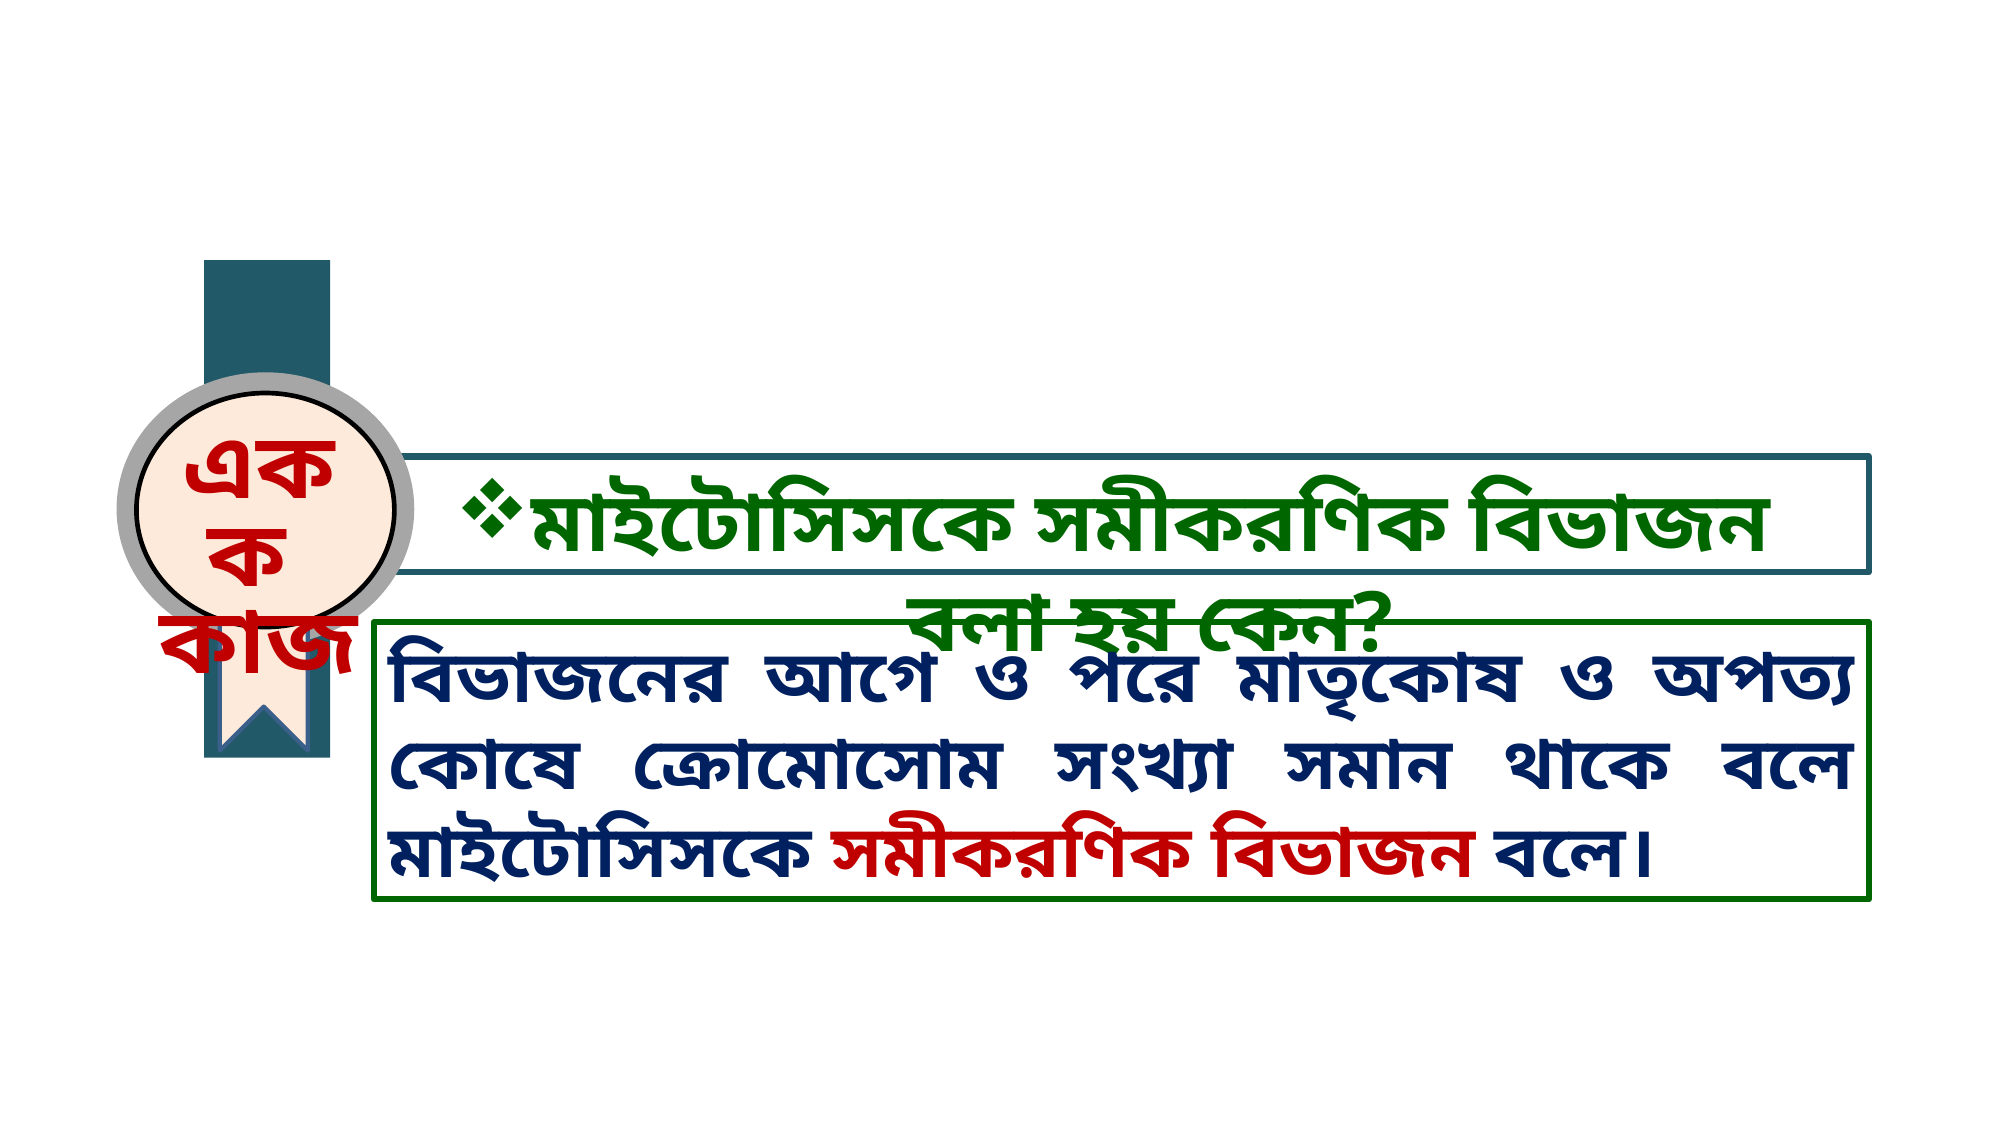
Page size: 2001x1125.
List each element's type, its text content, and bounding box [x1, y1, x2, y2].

text_box বিভাজনের আগে ও পরে মাতৃকোষ ও অপত্য কোষে ক্রোমোসোম সংখ্যা সমান থাকে বলে মাইটোসিসকে সমীকরণিক বিভাজন বলে। [373, 769, 1869, 900]
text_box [116, 259, 1870, 759]
